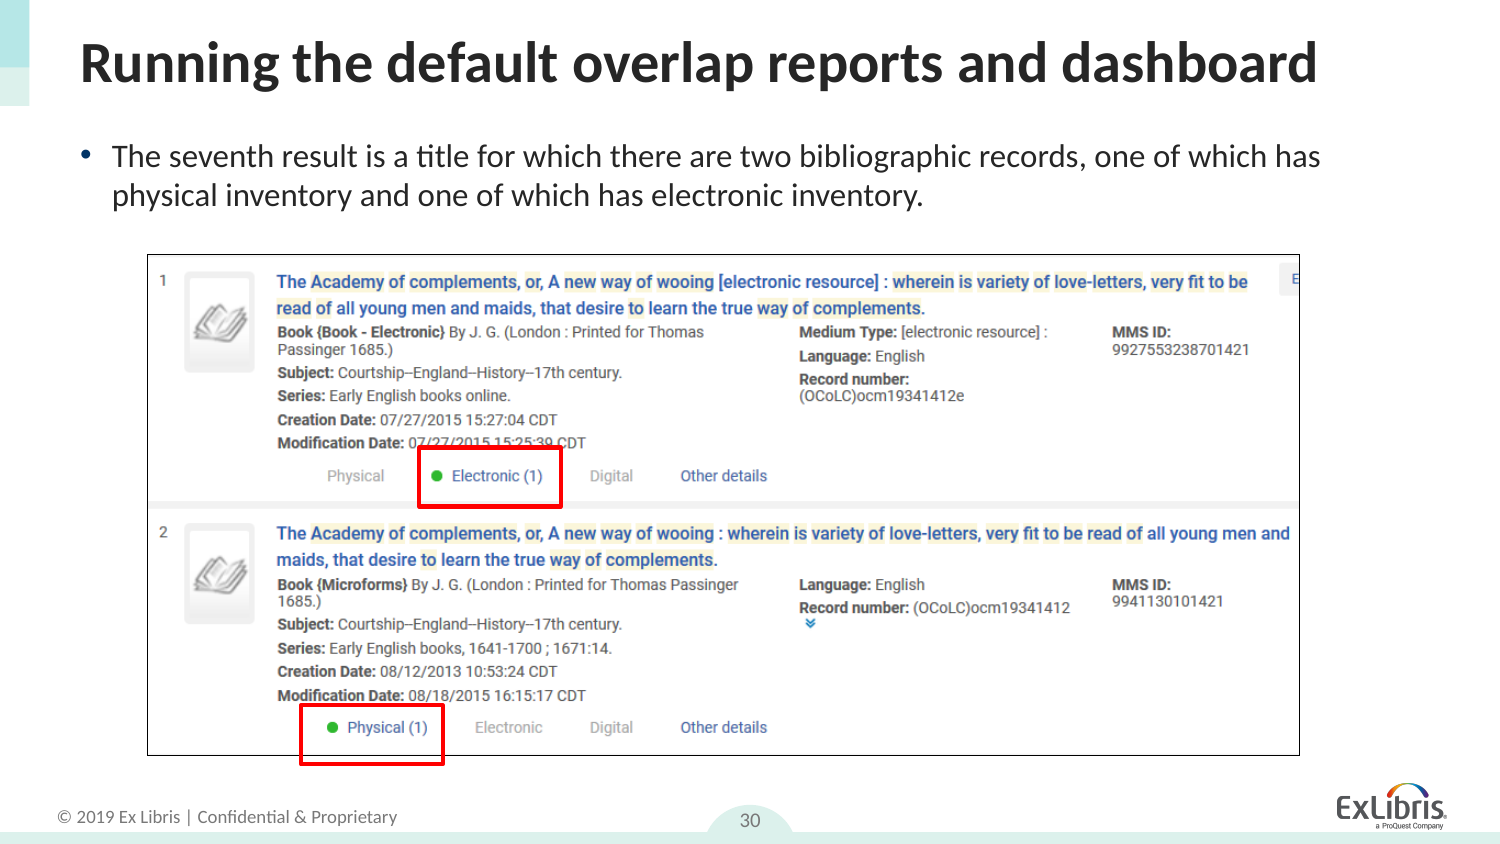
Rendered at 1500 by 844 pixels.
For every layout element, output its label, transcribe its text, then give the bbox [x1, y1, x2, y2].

picture [147, 254, 1300, 757]
picture [1337, 783, 1447, 830]
title Running the default overlap reports and dashboard [64, 11, 1447, 107]
list The seventh result is a title for which there are two bibliographic records, one of which has physical inventory and one of which has electronic inventory. [64, 126, 1447, 221]
slide_number 30 [705, 789, 795, 844]
